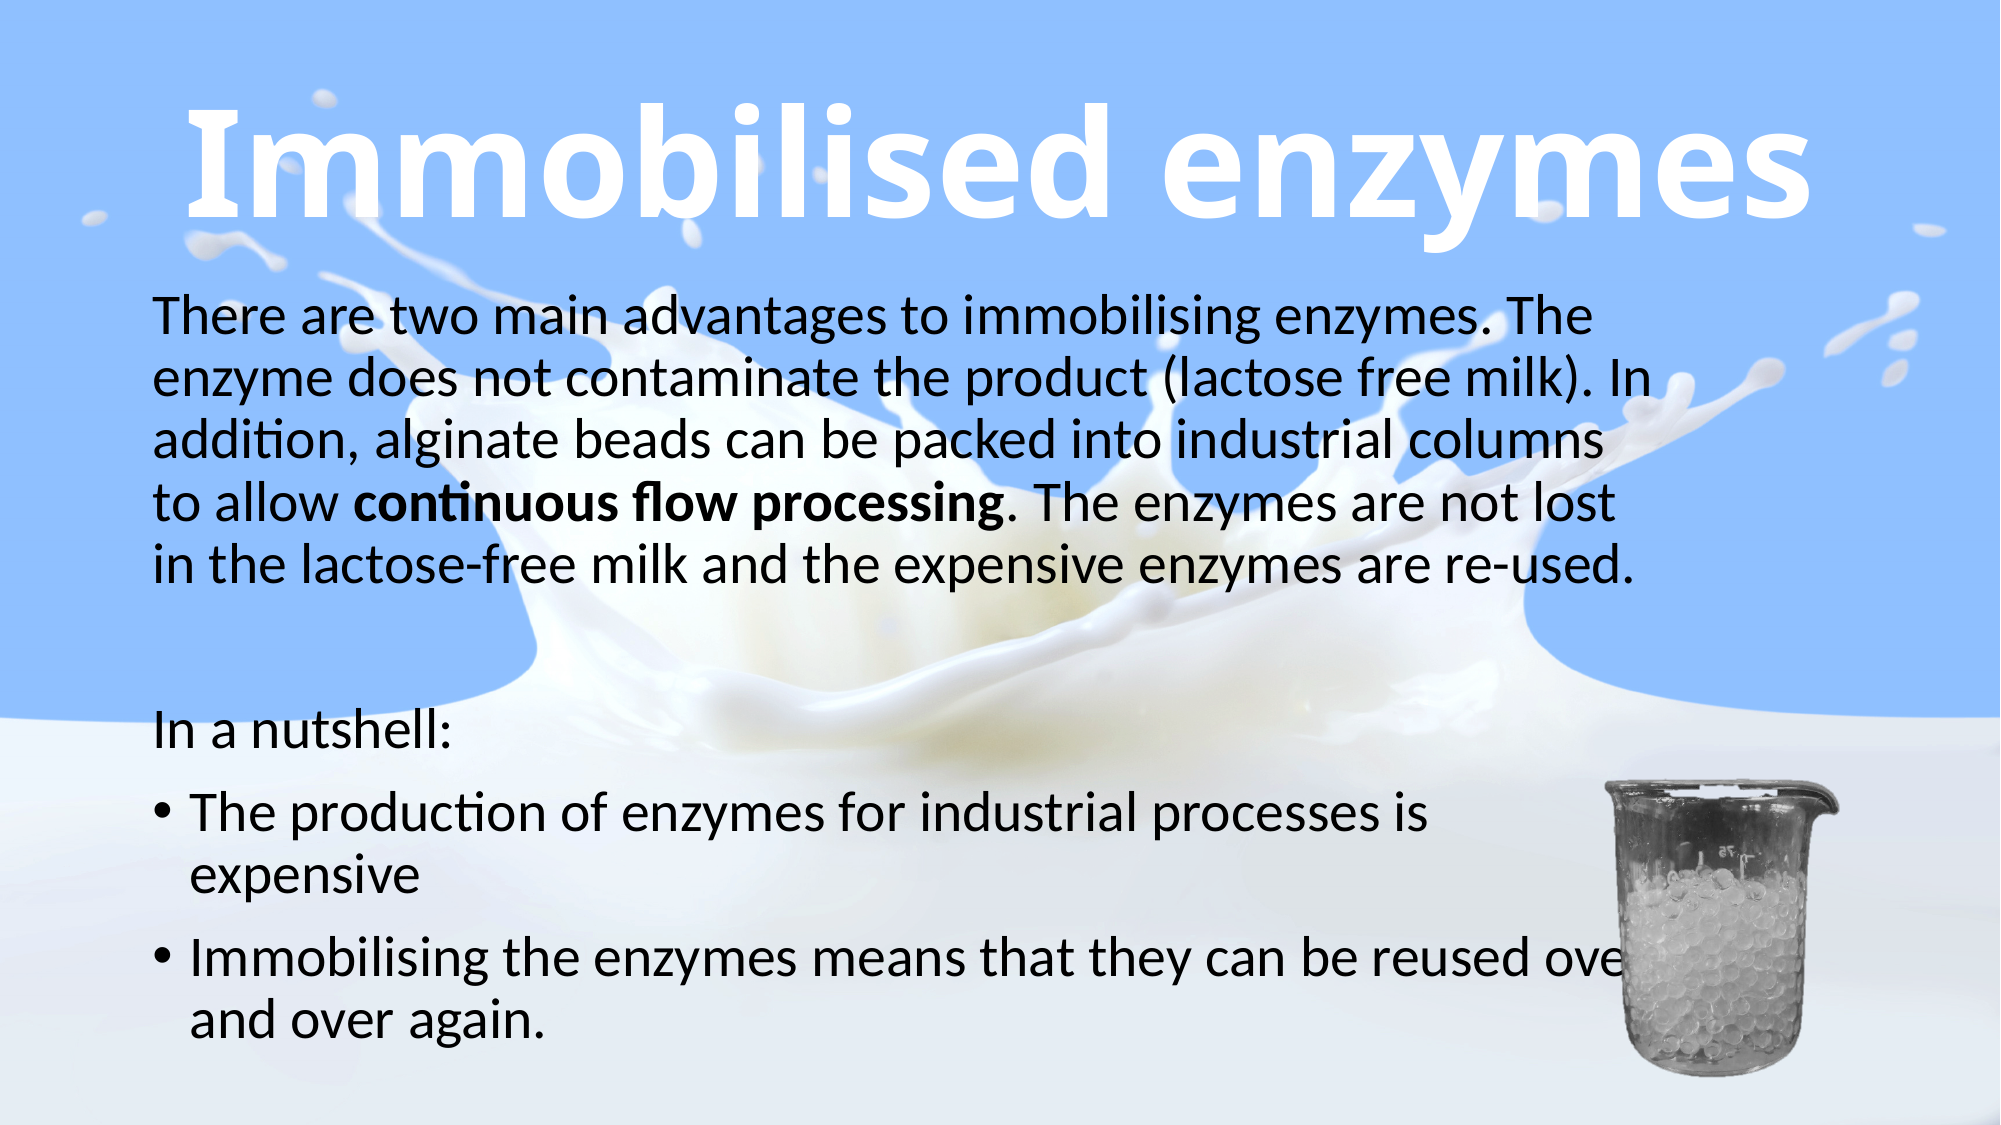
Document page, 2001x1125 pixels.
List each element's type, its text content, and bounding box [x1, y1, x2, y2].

title Immobilised enzymes [137, 59, 1863, 278]
picture [1452, 731, 1978, 1125]
list There are two main advantages to immobilising enzymes. The enzyme does not contaminate the product (lactose free milk). In addition, alginate beads can be packed into industrial columns to allow continuous flow processing. The enzymes are not lost in the lactose-free milk and the expensive enzymes are re-used. In a nutshell: The production of enzymes for industrial processes is expensive Immobilising the enzymes means that they can be reused over and over again. [137, 277, 1681, 1125]
